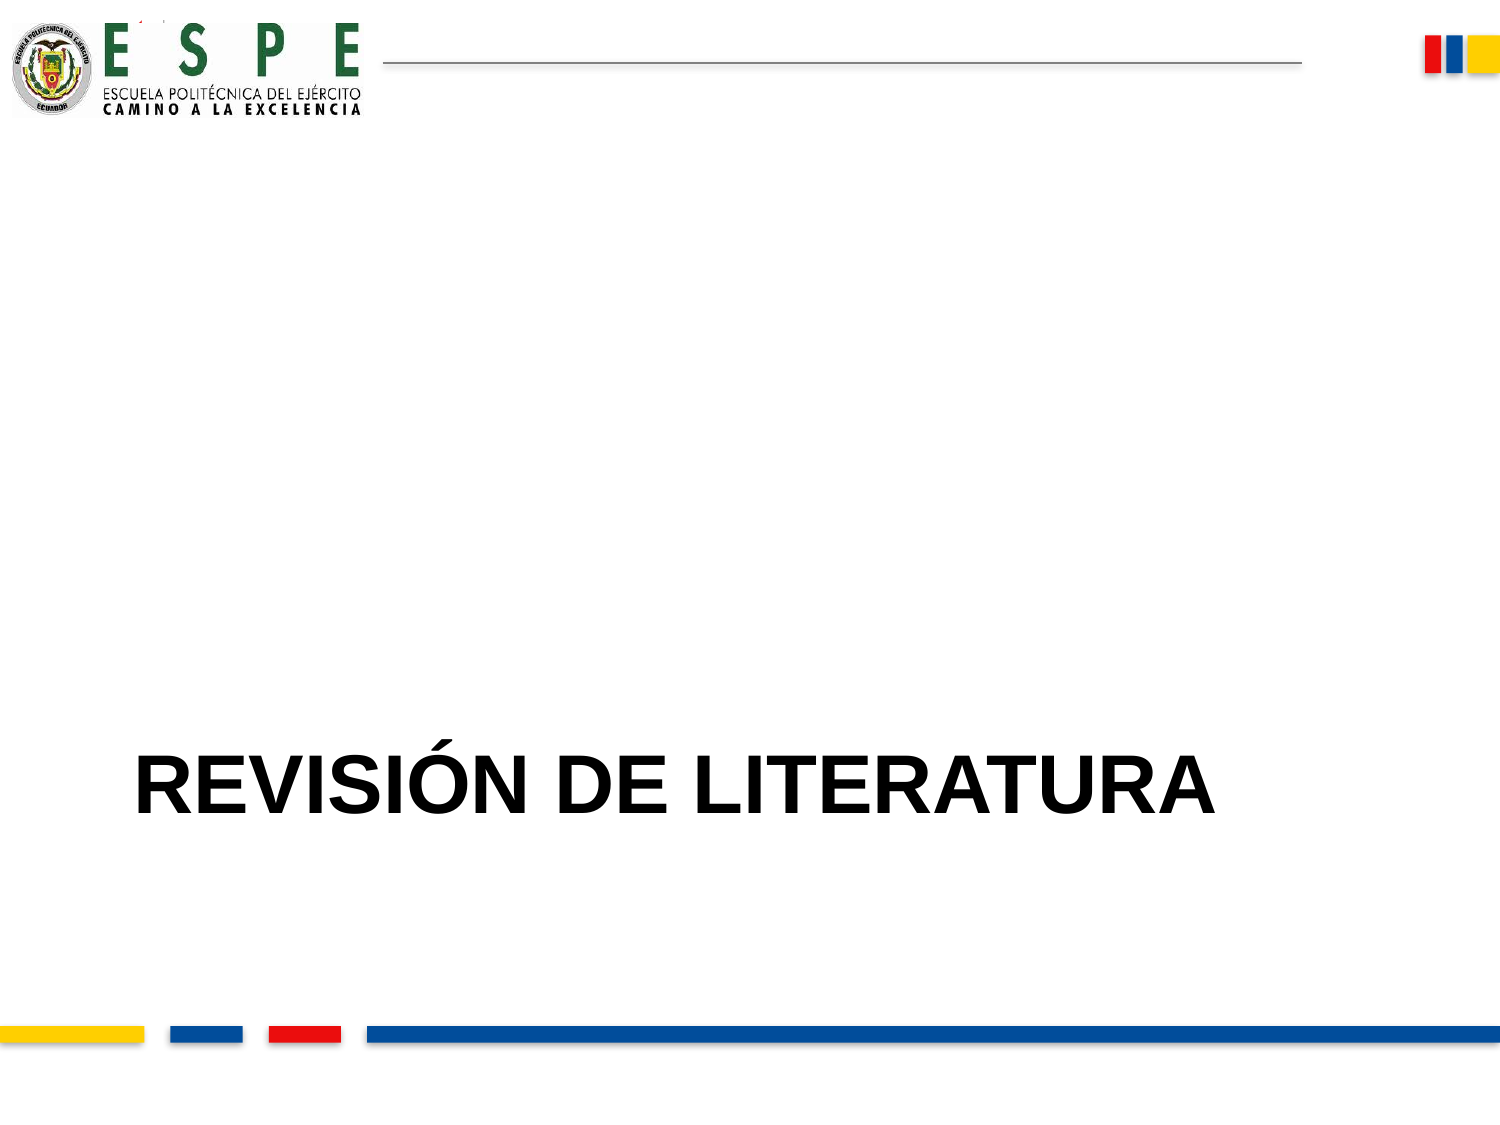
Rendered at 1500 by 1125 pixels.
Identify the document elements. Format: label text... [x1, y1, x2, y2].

picture [12, 20, 364, 118]
title Revisión de Literatura [118, 722, 1394, 947]
